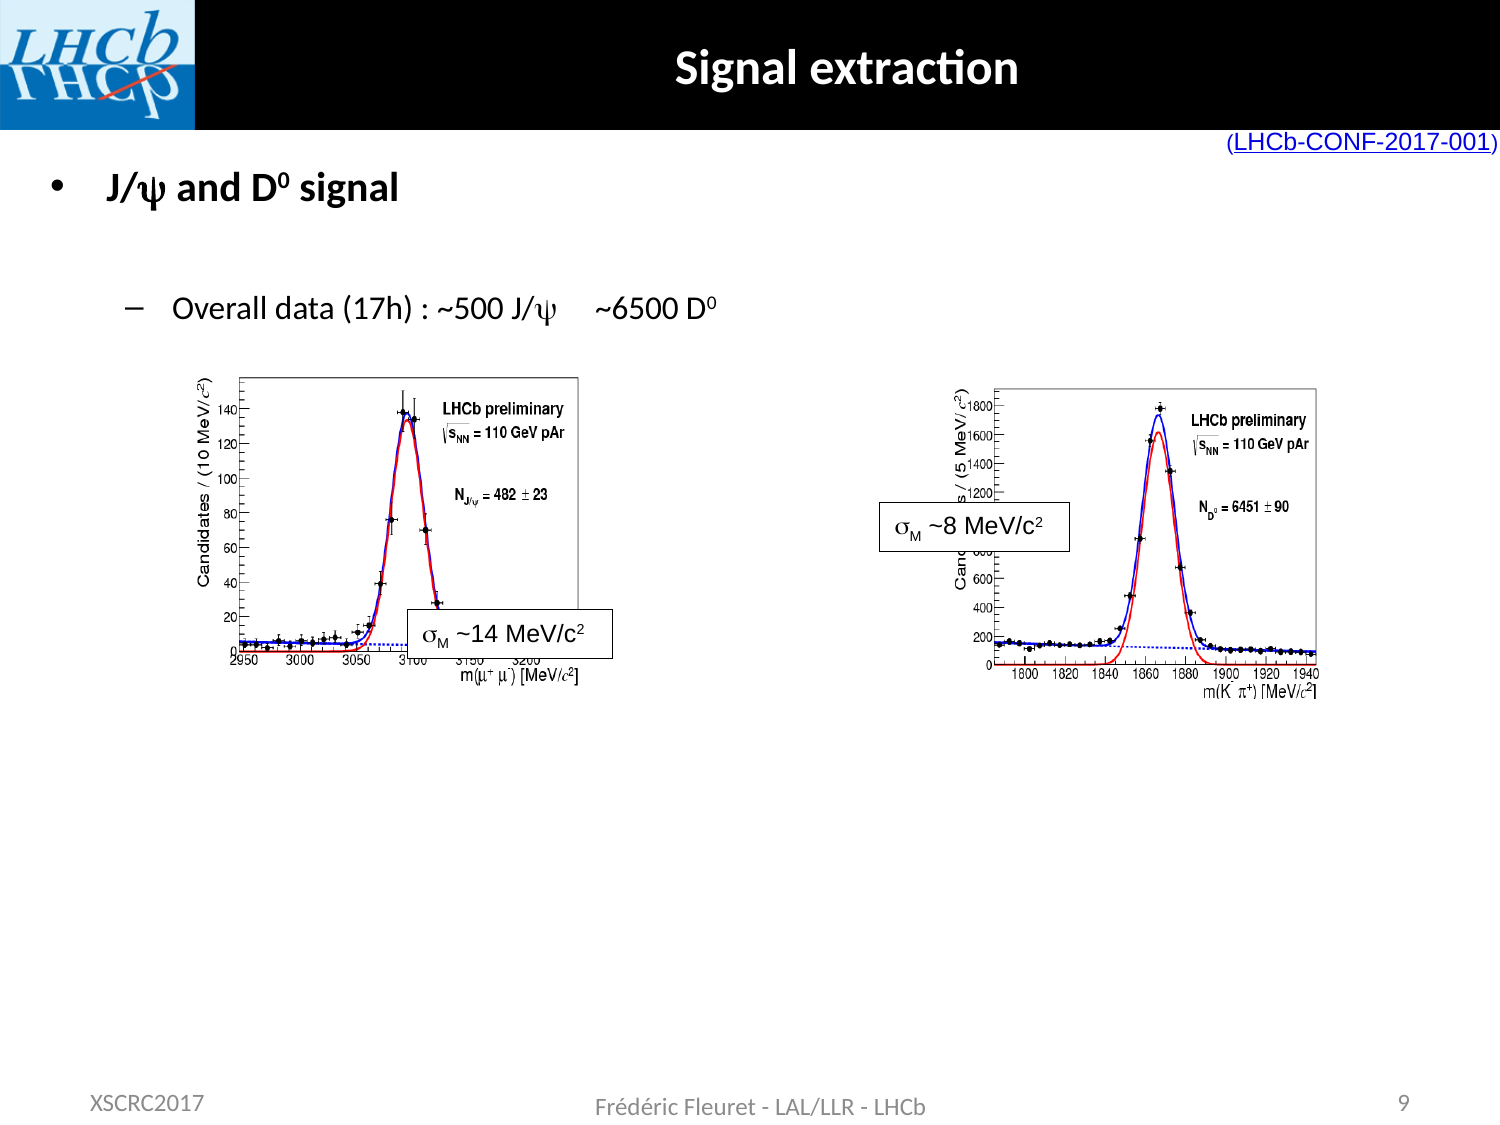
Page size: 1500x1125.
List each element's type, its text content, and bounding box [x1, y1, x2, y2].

footer Frédéric Fleuret - LAL/LLR - LHCb [512, 1085, 1010, 1125]
text_box (LHCb-CONF-2017-001) [1211, 117, 1500, 163]
list J/y and D0 signal Overall data (17h) : ~500 J/y ~6500 D0 Very clear signal, very small background [34, 152, 1466, 1055]
slide_number XSCRC2017 [75, 1085, 425, 1118]
picture [0, 0, 194, 130]
slide_number 9 [1074, 1085, 1425, 1118]
picture [5, 325, 635, 855]
picture [773, 336, 1370, 870]
title Signal extraction [194, 0, 1500, 131]
